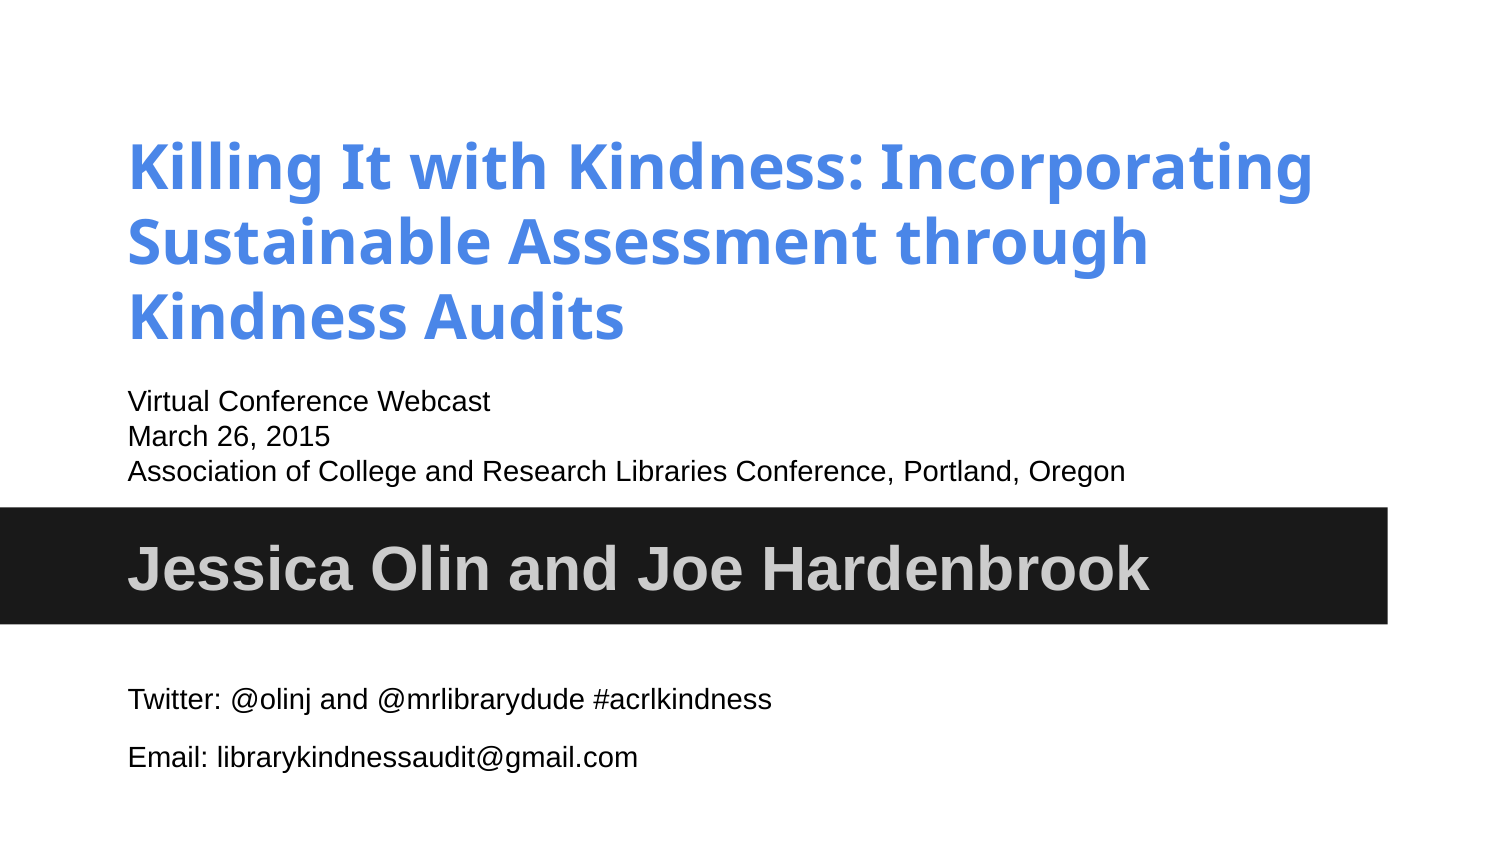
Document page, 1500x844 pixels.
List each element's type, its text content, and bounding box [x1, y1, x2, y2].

subtitle Jessica Olin and Joe Hardenbrook [112, 507, 1388, 625]
text_box Twitter: @olinj and @mrlibrarydude #acrlkindness Email: librarykindnessaudit@gmail.com [112, 665, 1388, 783]
title Killing It with Kindness: Incorporating Sustainable Assessment through Kindness Audits [112, 47, 1388, 368]
text_box Virtual Conference Webcast March 26, 2015 Association of College and Research Libraries Conference, Portland, Oregon [112, 367, 1319, 508]
